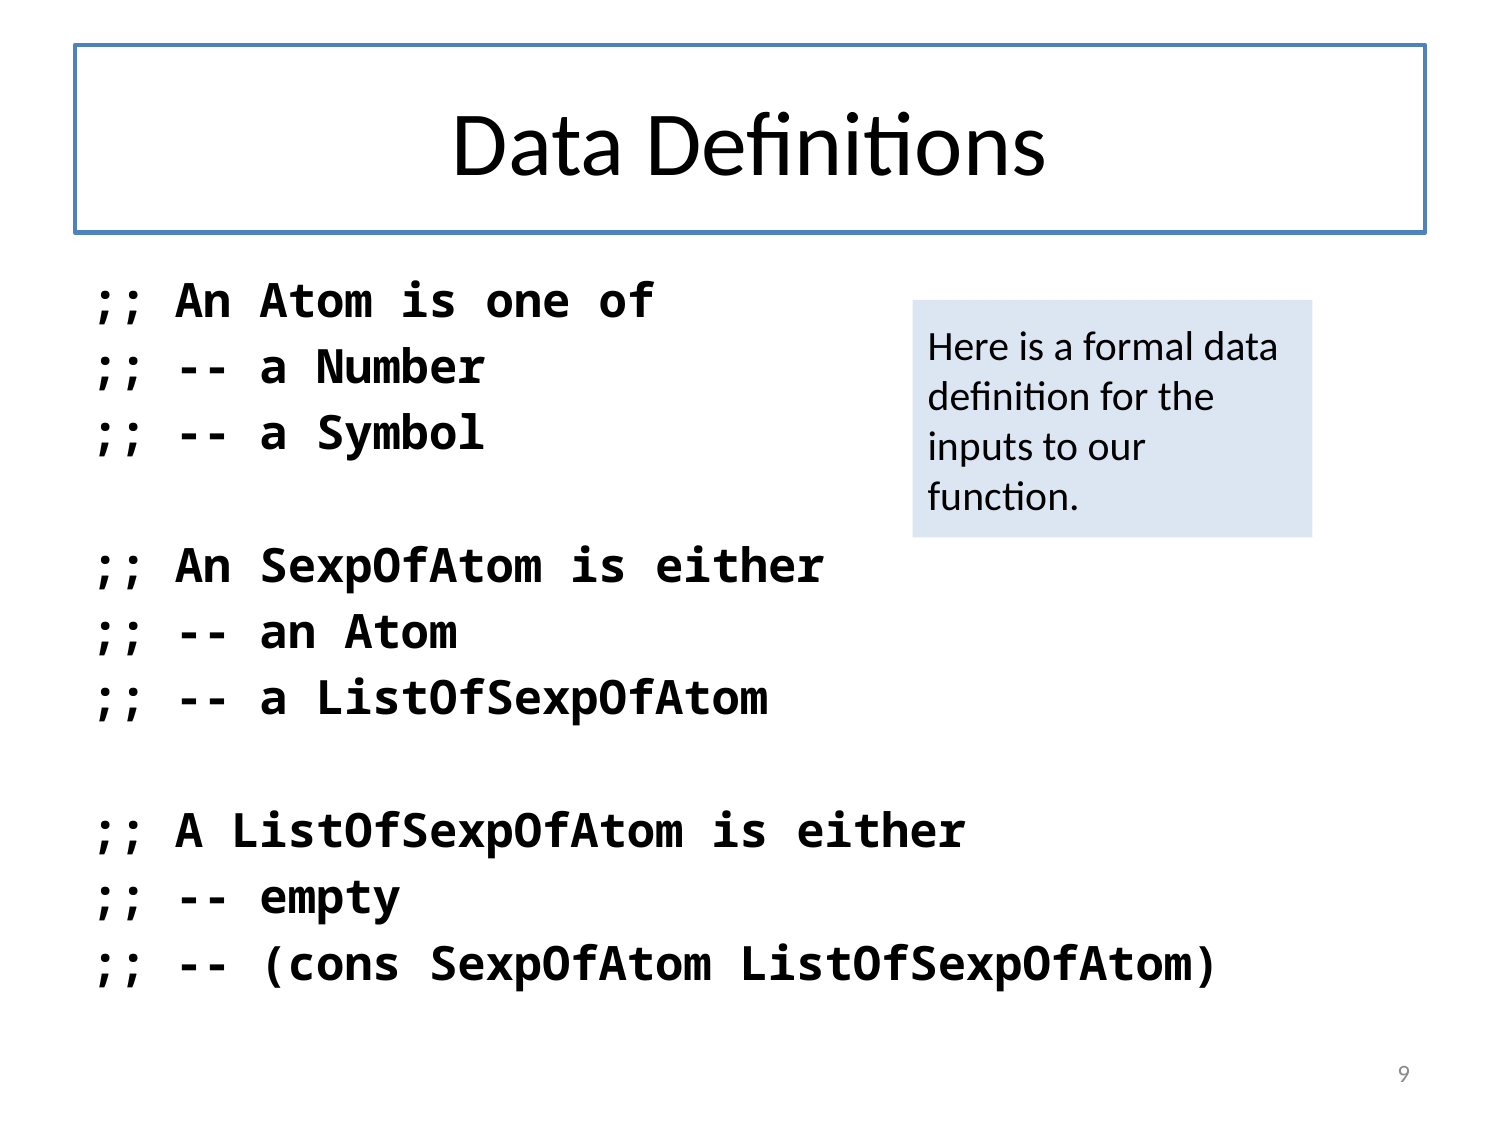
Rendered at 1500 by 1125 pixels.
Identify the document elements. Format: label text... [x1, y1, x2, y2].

slide_number 9 [1074, 1042, 1425, 1103]
text_box Here is a formal data definition for the inputs to our function. [910, 298, 1315, 539]
list ;; An Atom is one of ;; -- a Number ;; -- a Symbol ;; An SexpOfAtom is either ;; -- an Atom ;; -- a ListOfSexpOfAtom ;; A ListOfSexpOfAtom is either ;; -- empty ;; -- (cons SexpOfAtom ListOfSexpOfAtom) [75, 262, 1425, 1005]
title Data Definitions [73, 43, 1427, 235]
